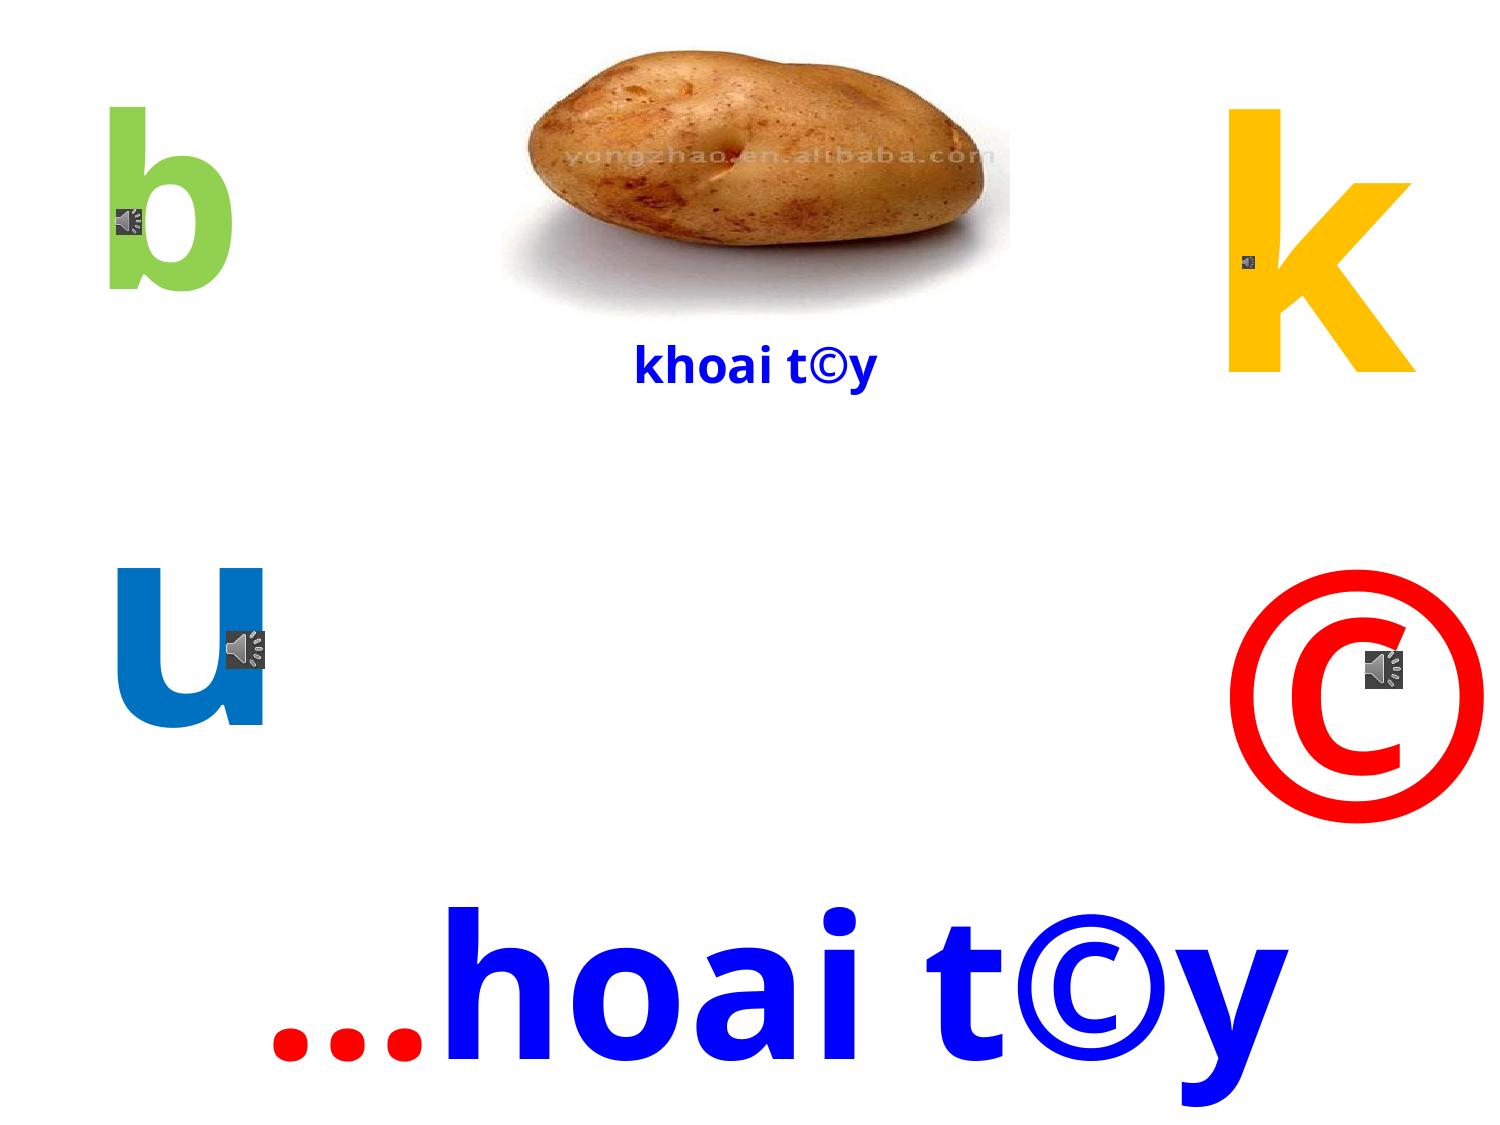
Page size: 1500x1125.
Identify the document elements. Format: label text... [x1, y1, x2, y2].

text_box © [1198, 467, 1459, 898]
text_box khoai t©y [525, 332, 987, 401]
picture [501, 2, 1011, 323]
text_box k [1187, 19, 1409, 449]
picture [225, 629, 266, 671]
text_box b [76, 42, 266, 345]
picture [114, 207, 144, 237]
text_box …hoai t©y [143, 852, 1408, 1107]
text_box u [81, 430, 301, 791]
picture [1240, 255, 1256, 270]
picture [1363, 649, 1405, 691]
